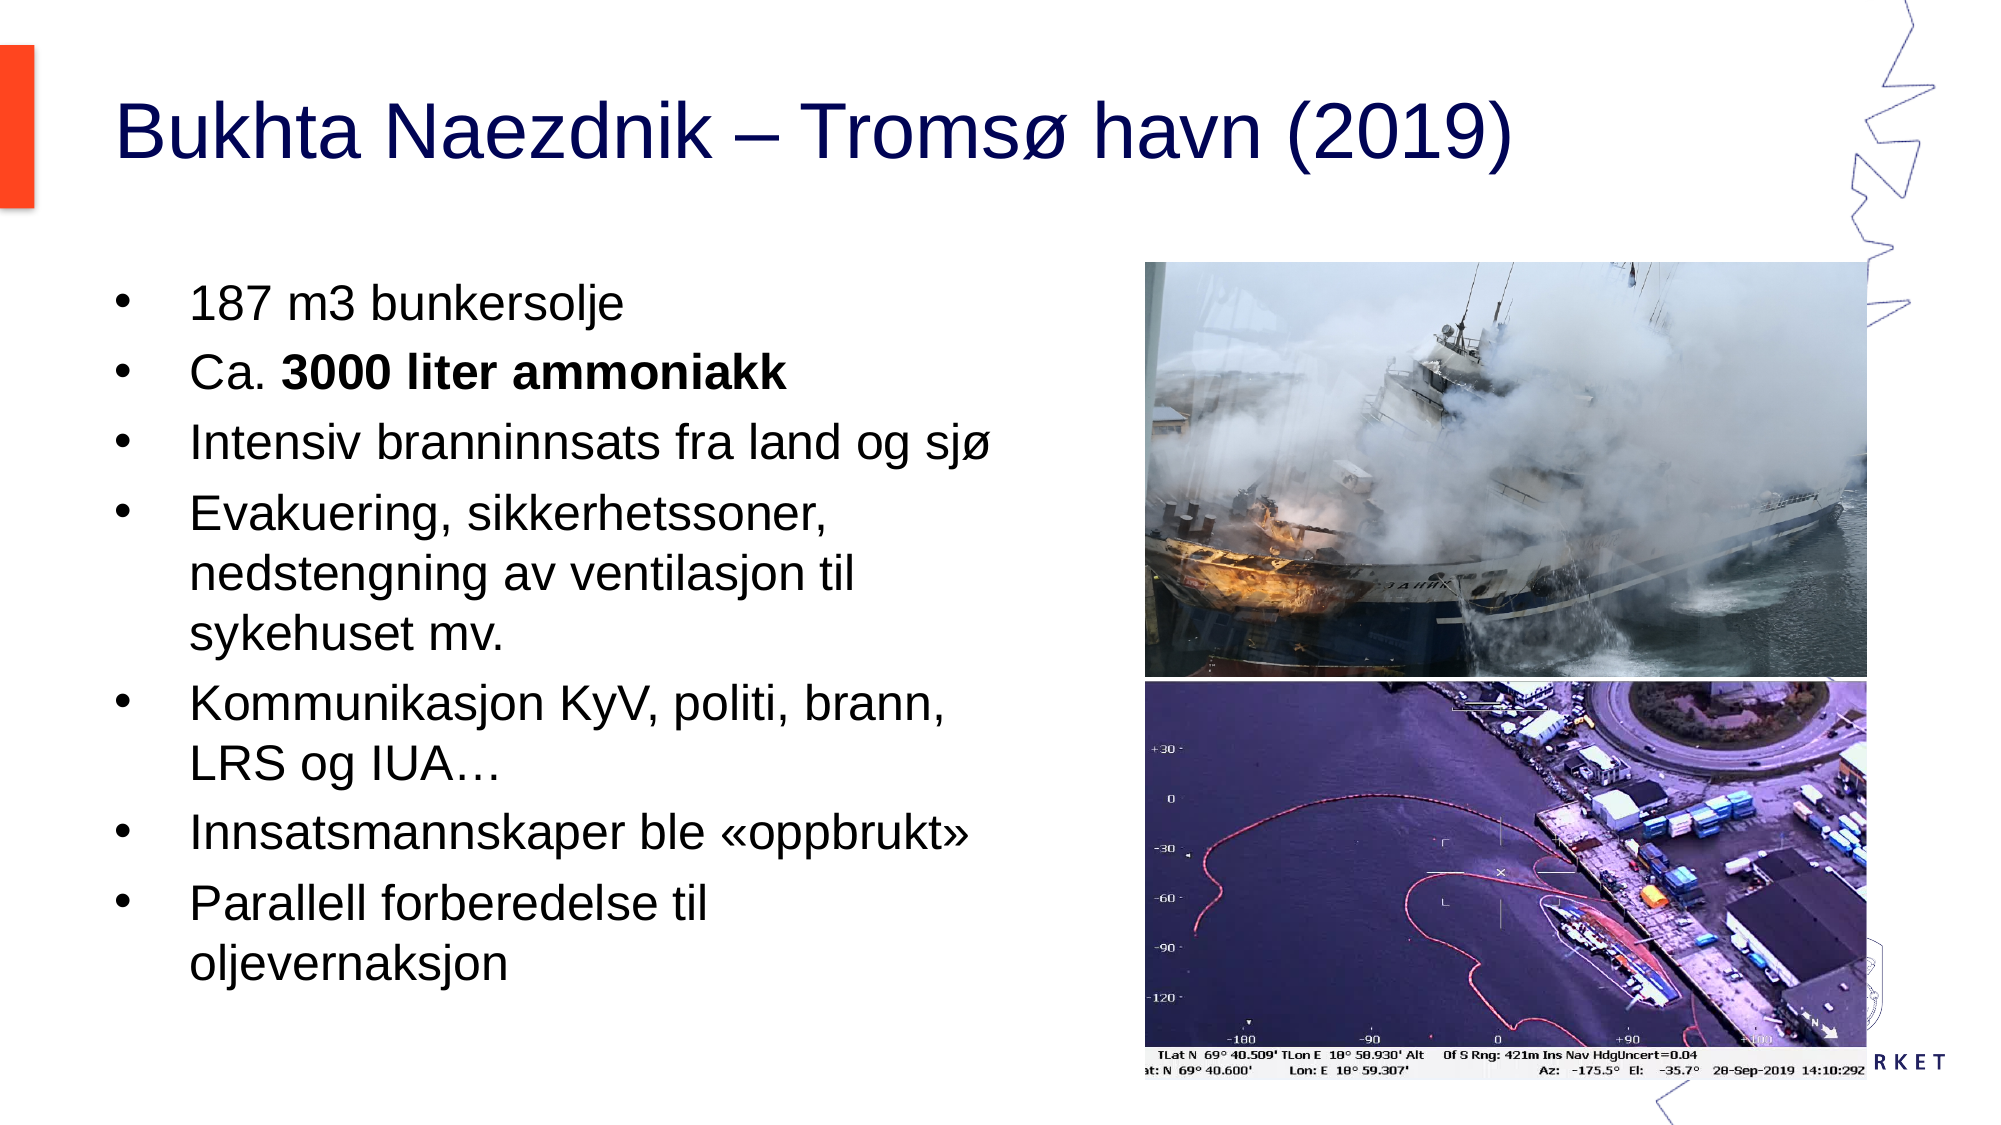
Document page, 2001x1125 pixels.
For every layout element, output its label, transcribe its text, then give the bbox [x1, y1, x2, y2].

title Bukhta Naezdnik – Tromsø havn (2019) [99, 45, 1900, 209]
list 187 m3 bunkersolje Ca. 3000 liter ammoniakk Intensiv branninnsats fra land og sjø Evakuering, sikkerhetssoner, nedstengning av ventilasjon til sykehuset mv. Kommunikasjon KyV, politi, brann, LRS og IUA… Innsatsmannskaper ble «oppbrukt» Parallell forberedelse til oljevernaksjon [99, 262, 1043, 1051]
picture [1145, 0, 2001, 1125]
